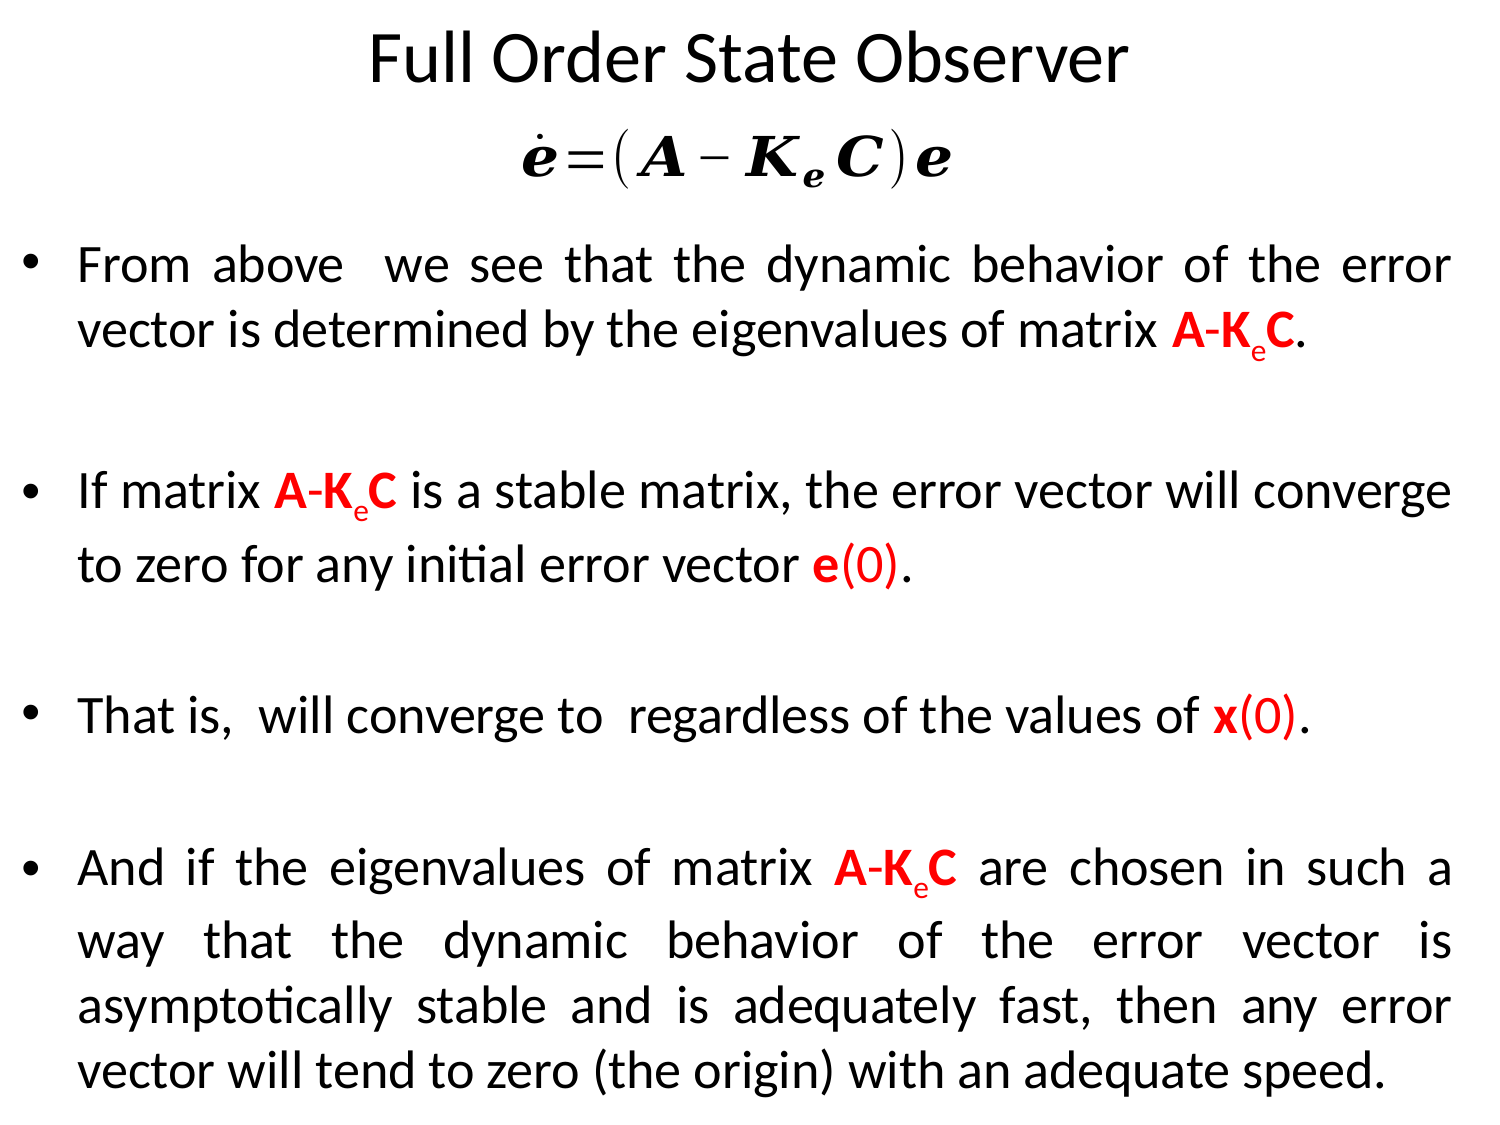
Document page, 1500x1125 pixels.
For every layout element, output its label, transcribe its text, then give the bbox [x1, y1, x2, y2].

title Full Order State Observer [75, 0, 1425, 105]
